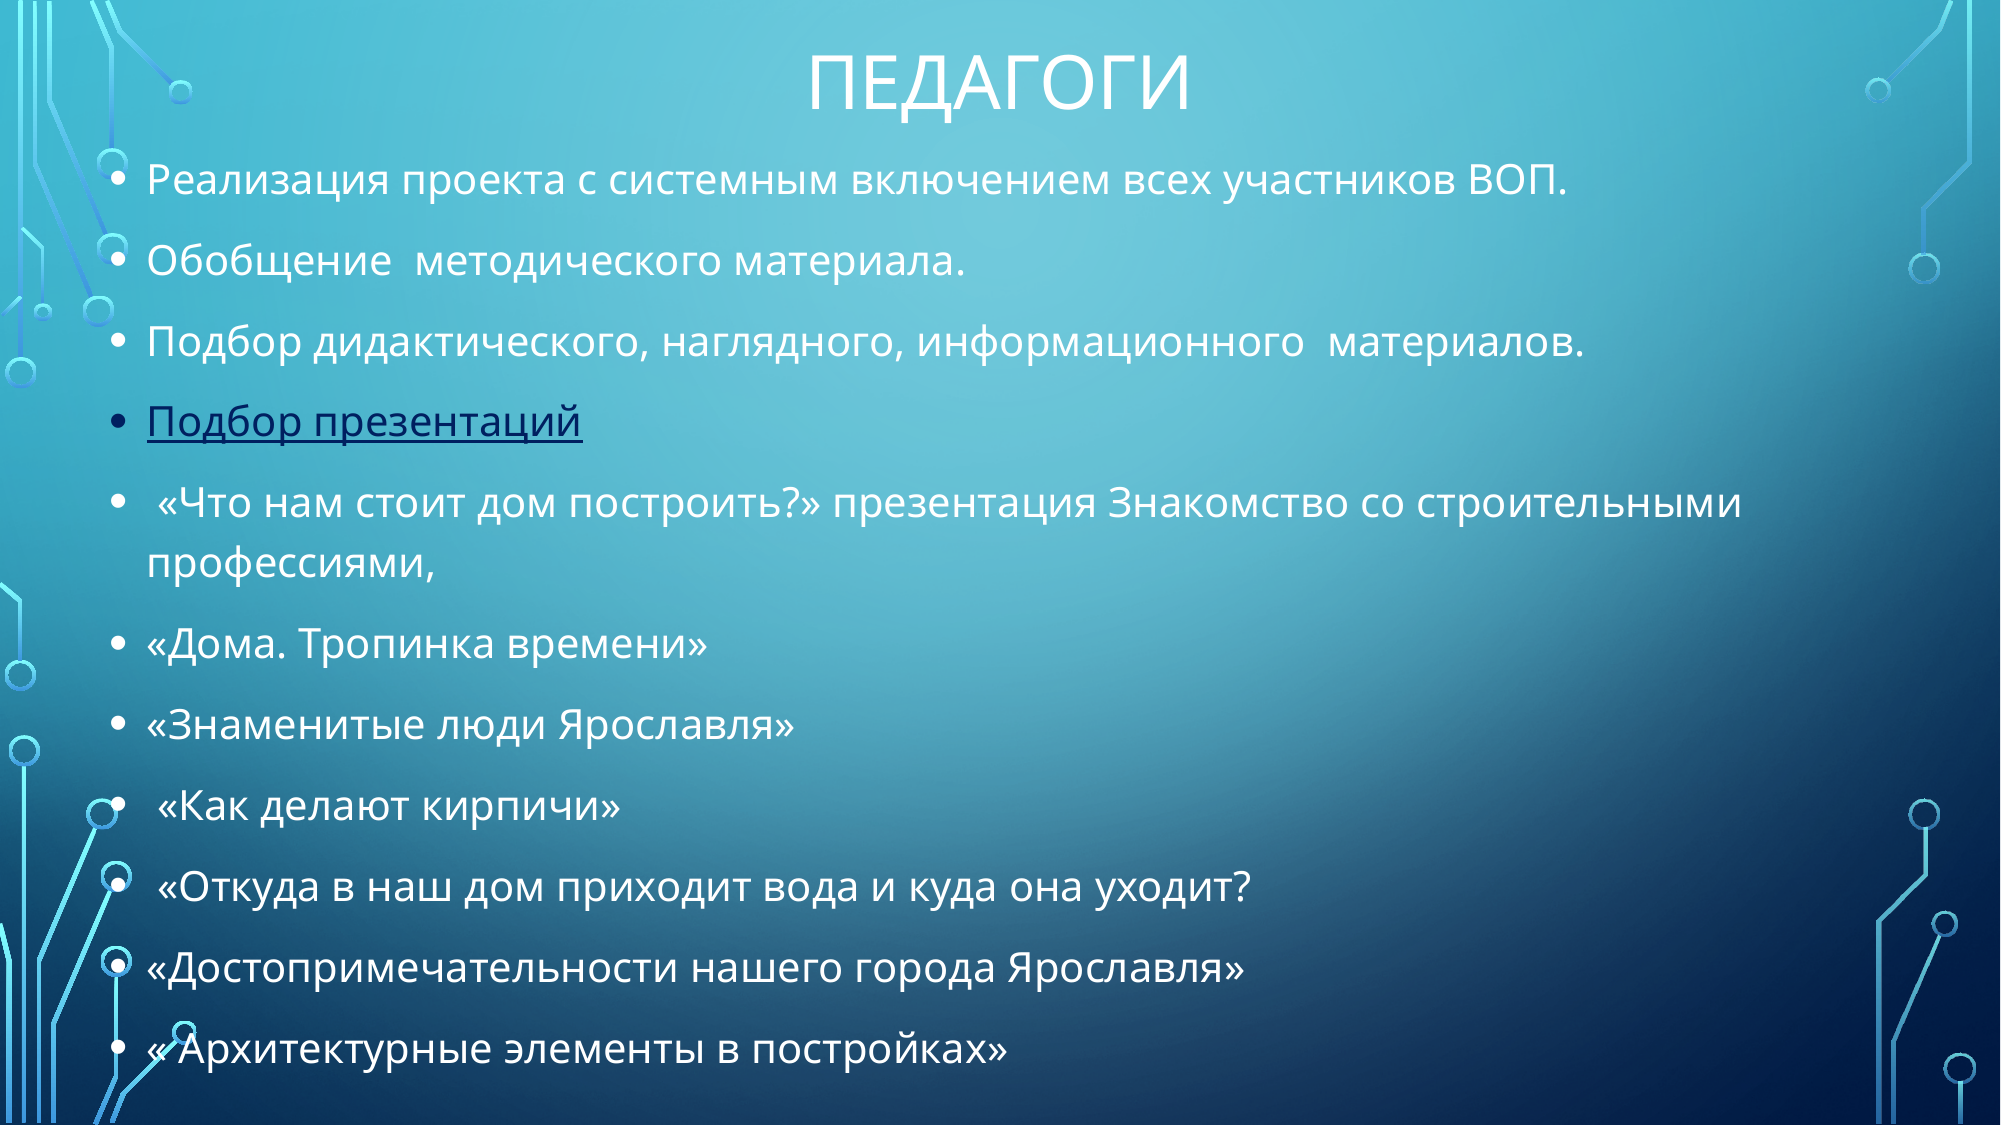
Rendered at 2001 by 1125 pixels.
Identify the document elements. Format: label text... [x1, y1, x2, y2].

list Реализация проекта с системным включением всех участников ВОП. Обобщение методического материала. Подбор дидактического, наглядного, информационного материалов. Подбор презентаций «Что нам стоит дом построить?» презентация Знакомство со строительными профессиями, «Дома. Тропинка времени» «Знаменитые люди Ярославля» «Как делают кирпичи» «Откуда в наш дом приходит вода и куда она уходит? «Достопримечательности нашего города Ярославля» « Архитектурные элементы в постройках» [94, 135, 1813, 1108]
title педагоги [187, 34, 1813, 135]
